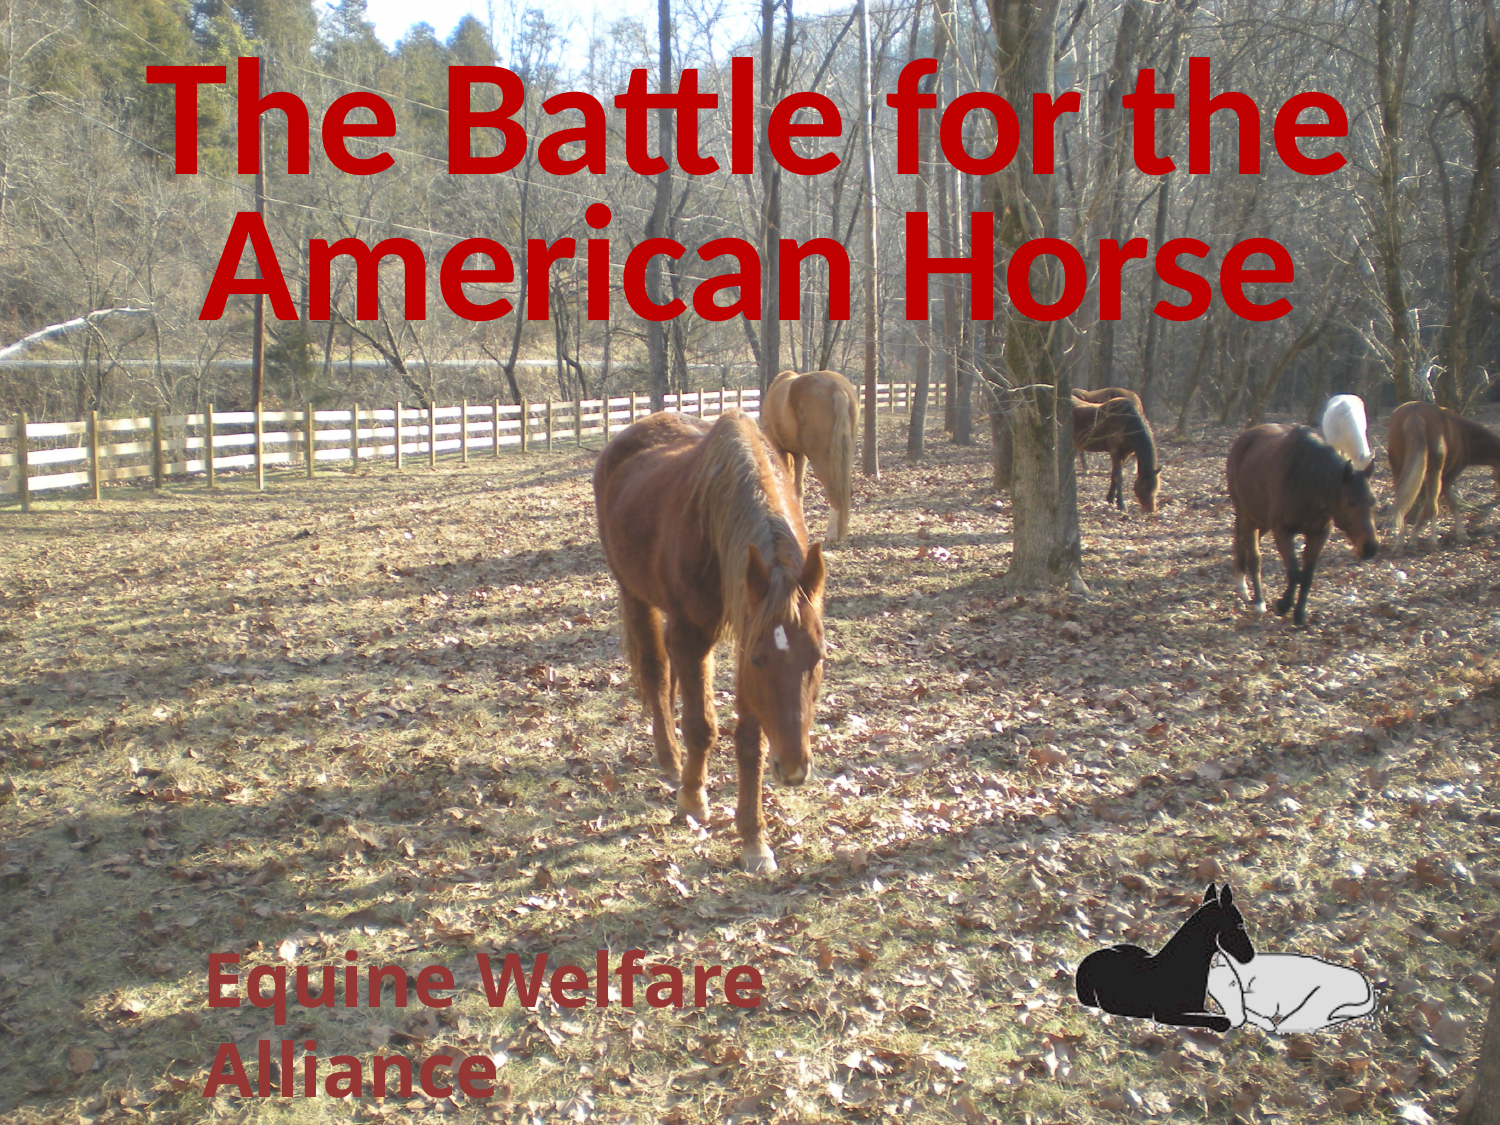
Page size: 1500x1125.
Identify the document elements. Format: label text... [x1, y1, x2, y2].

picture [1062, 874, 1388, 1043]
text_box Equine Welfare Alliance [187, 924, 1075, 1120]
title The Battle for the American Horse [0, 87, 1500, 329]
